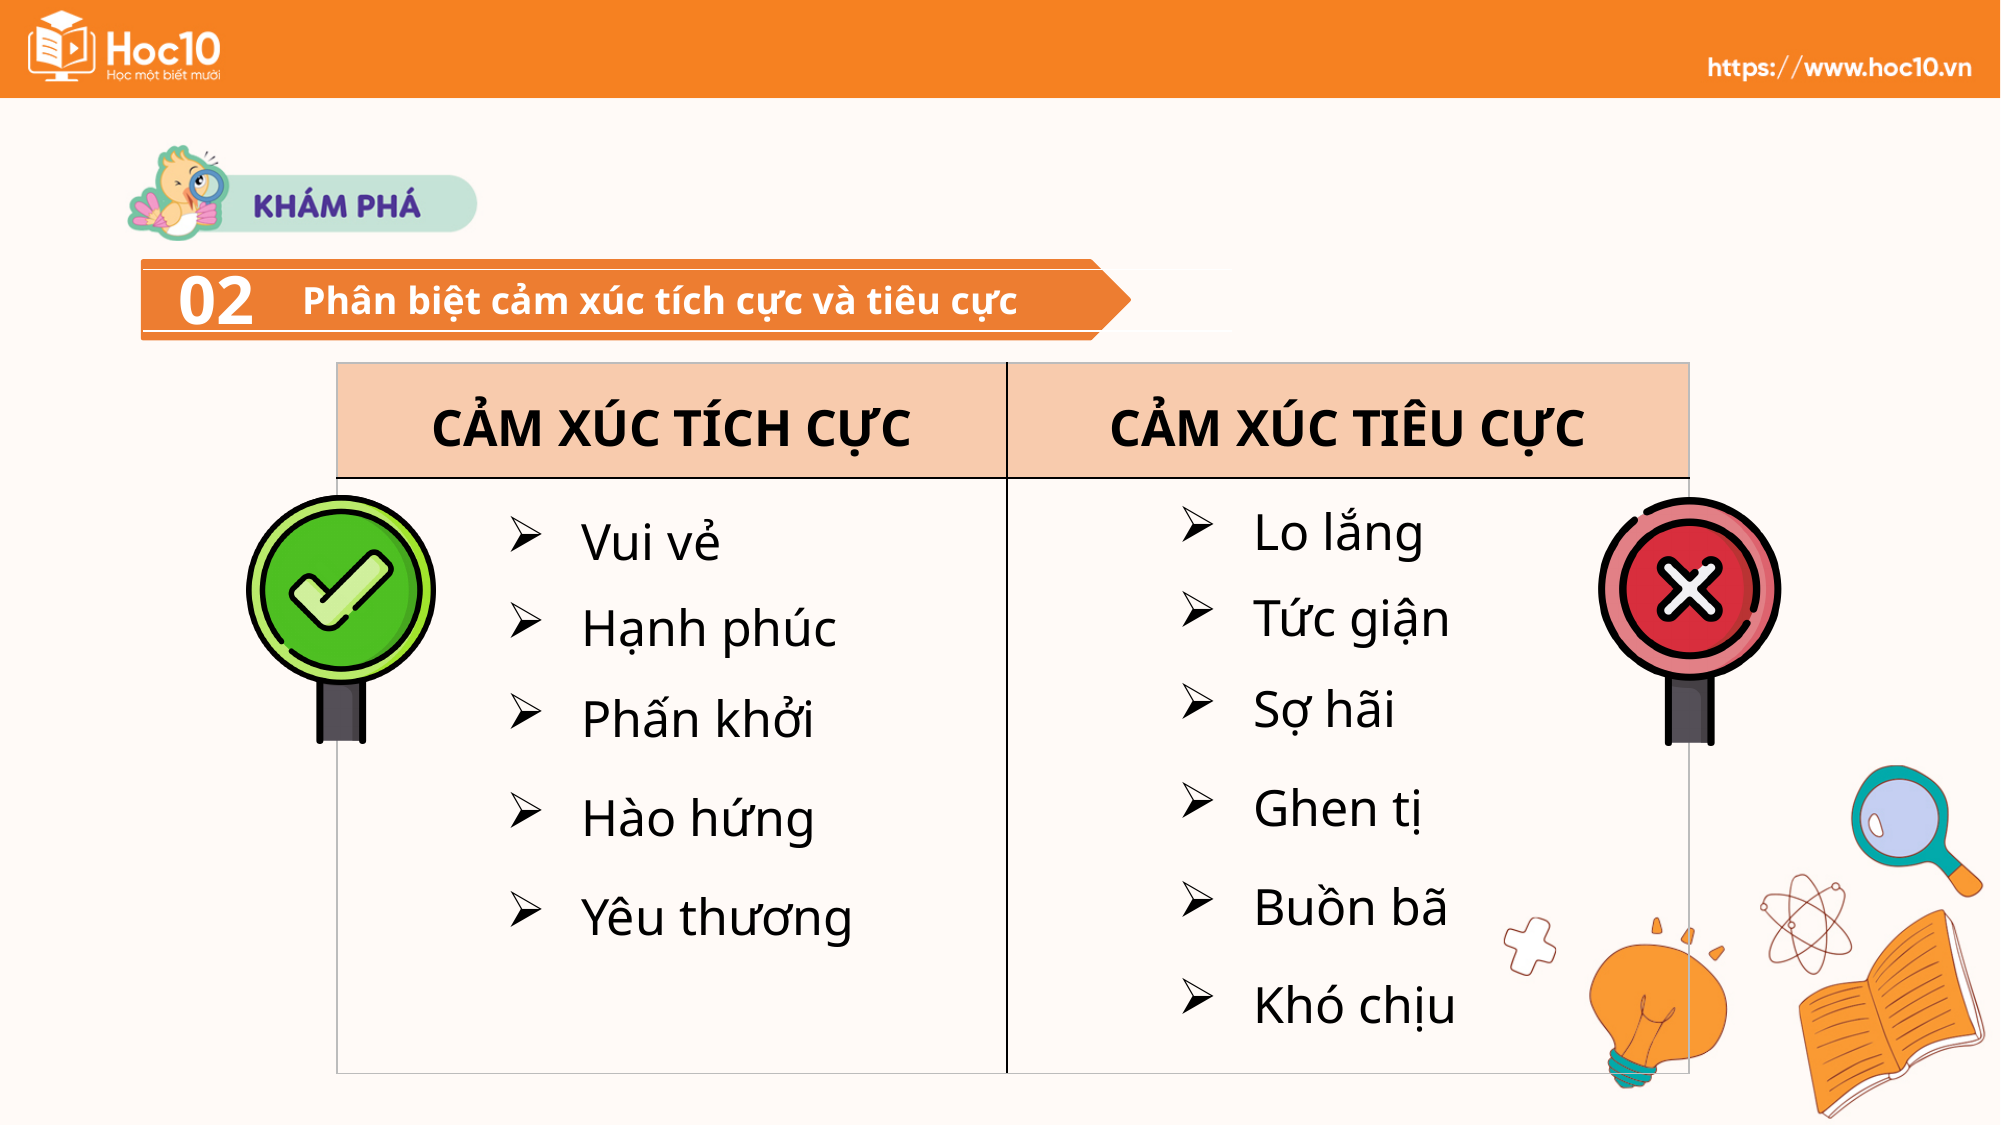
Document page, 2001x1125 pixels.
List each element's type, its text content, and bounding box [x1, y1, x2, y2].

text_box Hạnh phúc [491, 588, 884, 664]
text_box Sợ hãi [1163, 670, 1556, 746]
table_header CẢM XÚC TÍCH CỰC [338, 364, 1006, 477]
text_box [216, 495, 466, 744]
table_cell [1008, 479, 1688, 1073]
text_box Ghen tị [1163, 769, 1556, 845]
text_box Buồn bã [1163, 868, 1556, 944]
text_box Vui vẻ [491, 502, 884, 578]
text_box Yêu thương [491, 878, 951, 954]
text_box Tức giận [1163, 578, 1556, 654]
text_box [94, 260, 1232, 339]
table_cell [338, 479, 1006, 1073]
table_header CẢM XÚC TIÊU CỰC [1008, 364, 1688, 477]
text_box Lo lắng [1163, 492, 1556, 568]
picture [0, 0, 2001, 1125]
text_box Phấn khởi [491, 680, 884, 756]
text_box Khó chịu [1163, 965, 1556, 1041]
text_box Hào hứng [491, 779, 884, 855]
